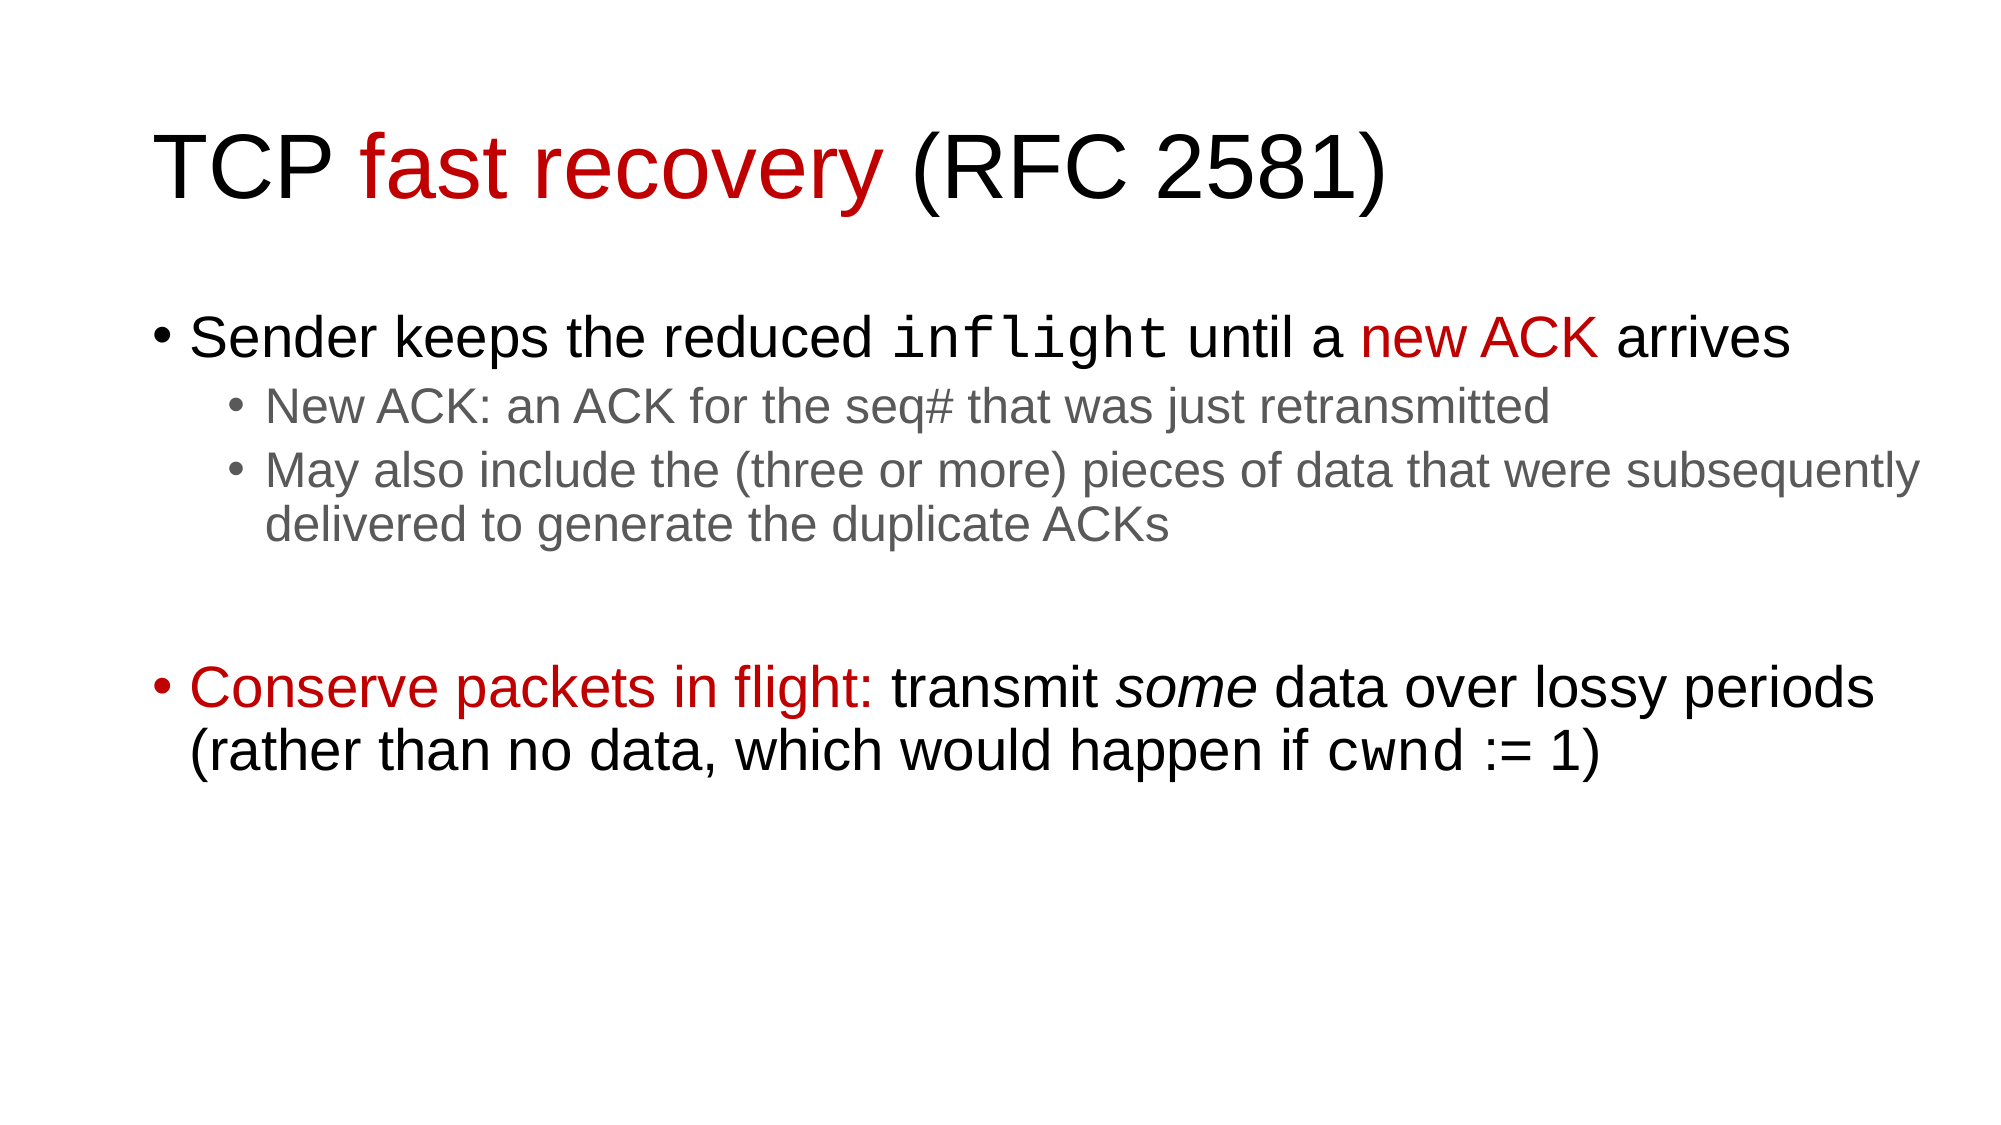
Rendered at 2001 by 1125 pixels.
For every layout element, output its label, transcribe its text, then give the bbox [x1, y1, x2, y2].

list Sender keeps the reduced inflight until a new ACK arrives New ACK: an ACK for the seq# that was just retransmitted May also include the (three or more) pieces of data that were subsequently delivered to generate the duplicate ACKs Conserve packets in flight: transmit some data over lossy periods (rather than no data, which would happen if cwnd := 1) [137, 299, 1980, 1014]
title TCP fast recovery (RFC 2581) [137, 59, 1863, 278]
